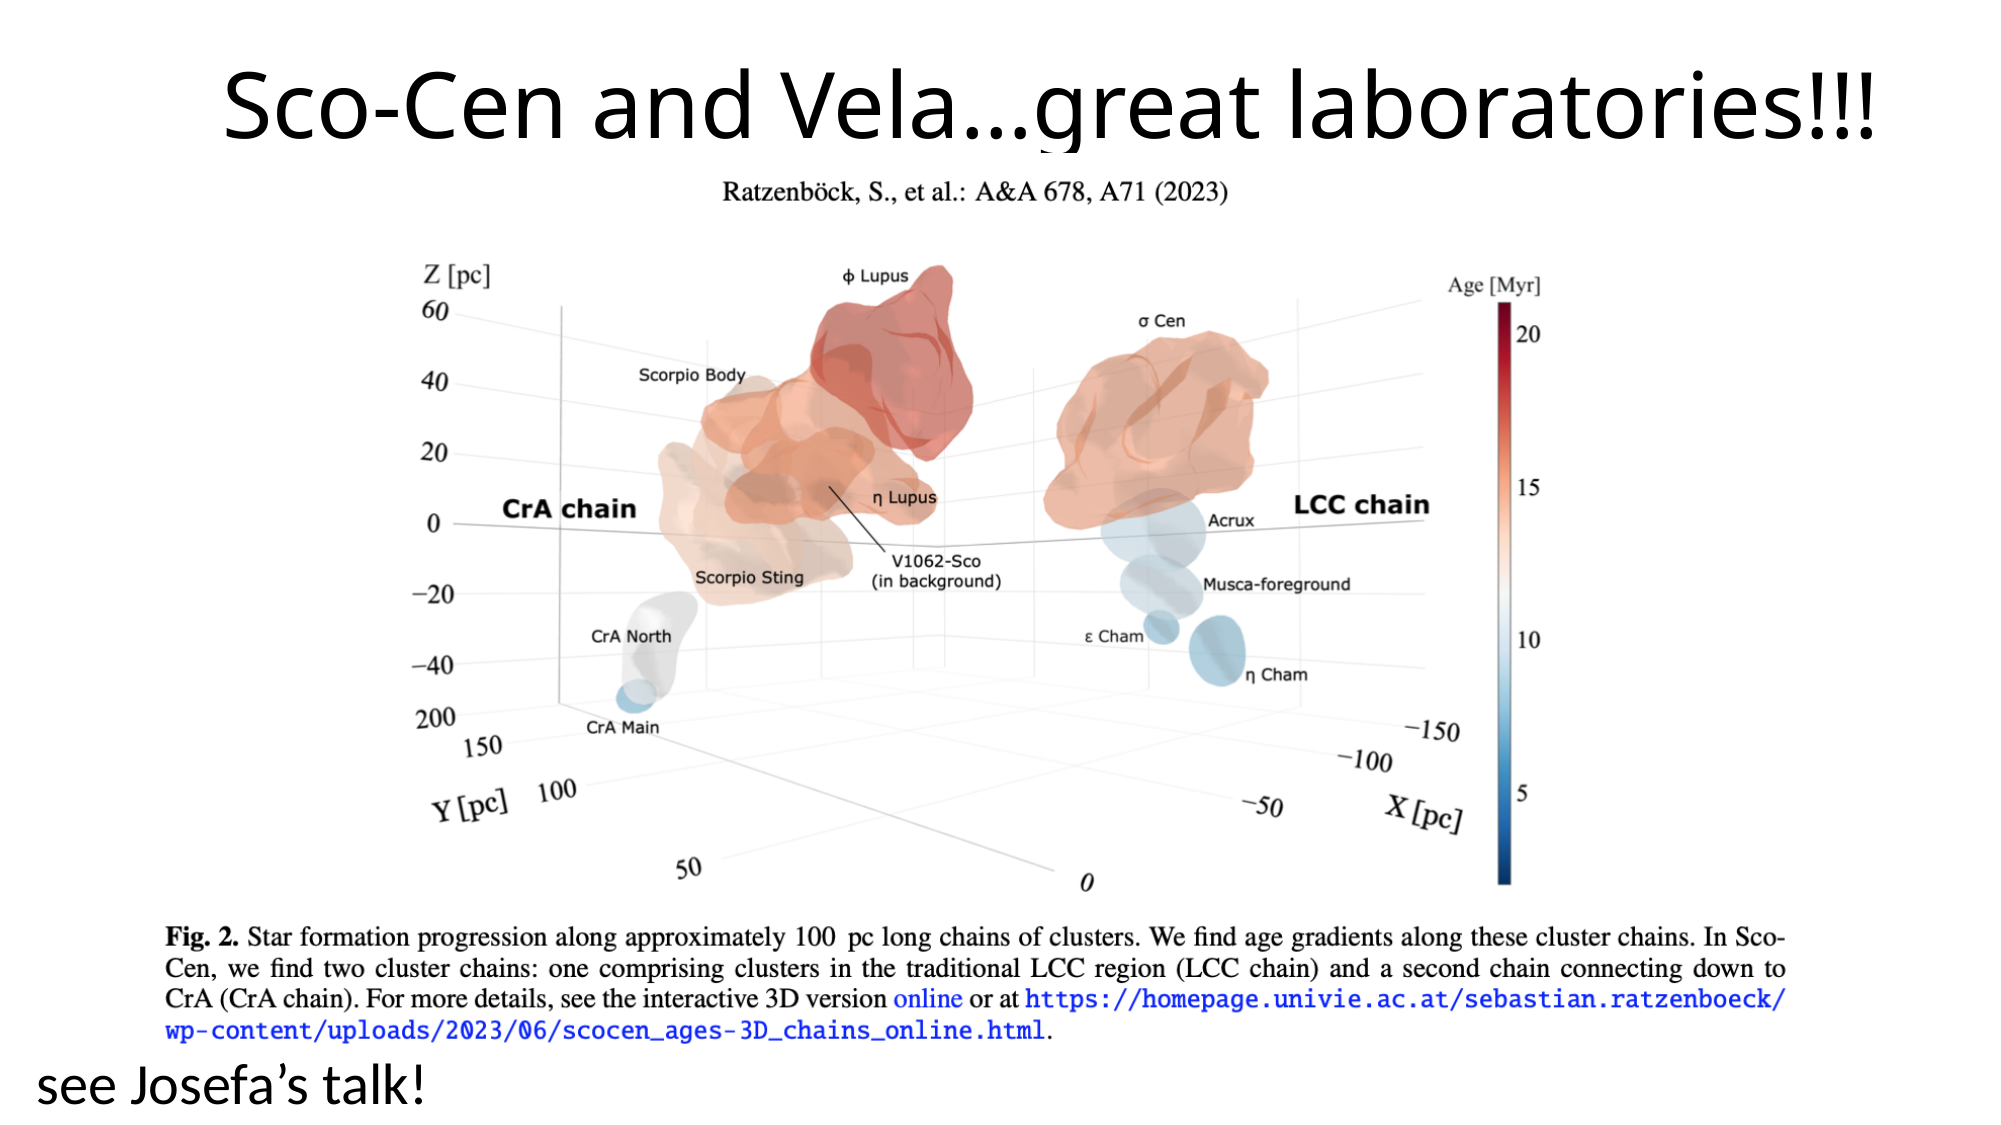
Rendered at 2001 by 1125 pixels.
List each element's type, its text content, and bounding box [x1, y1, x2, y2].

picture [134, 153, 1818, 1060]
title Sco-Cen and Vela…great laboratories!!! [207, 0, 1933, 218]
text_box see Josefa’s talk! [21, 1039, 444, 1124]
